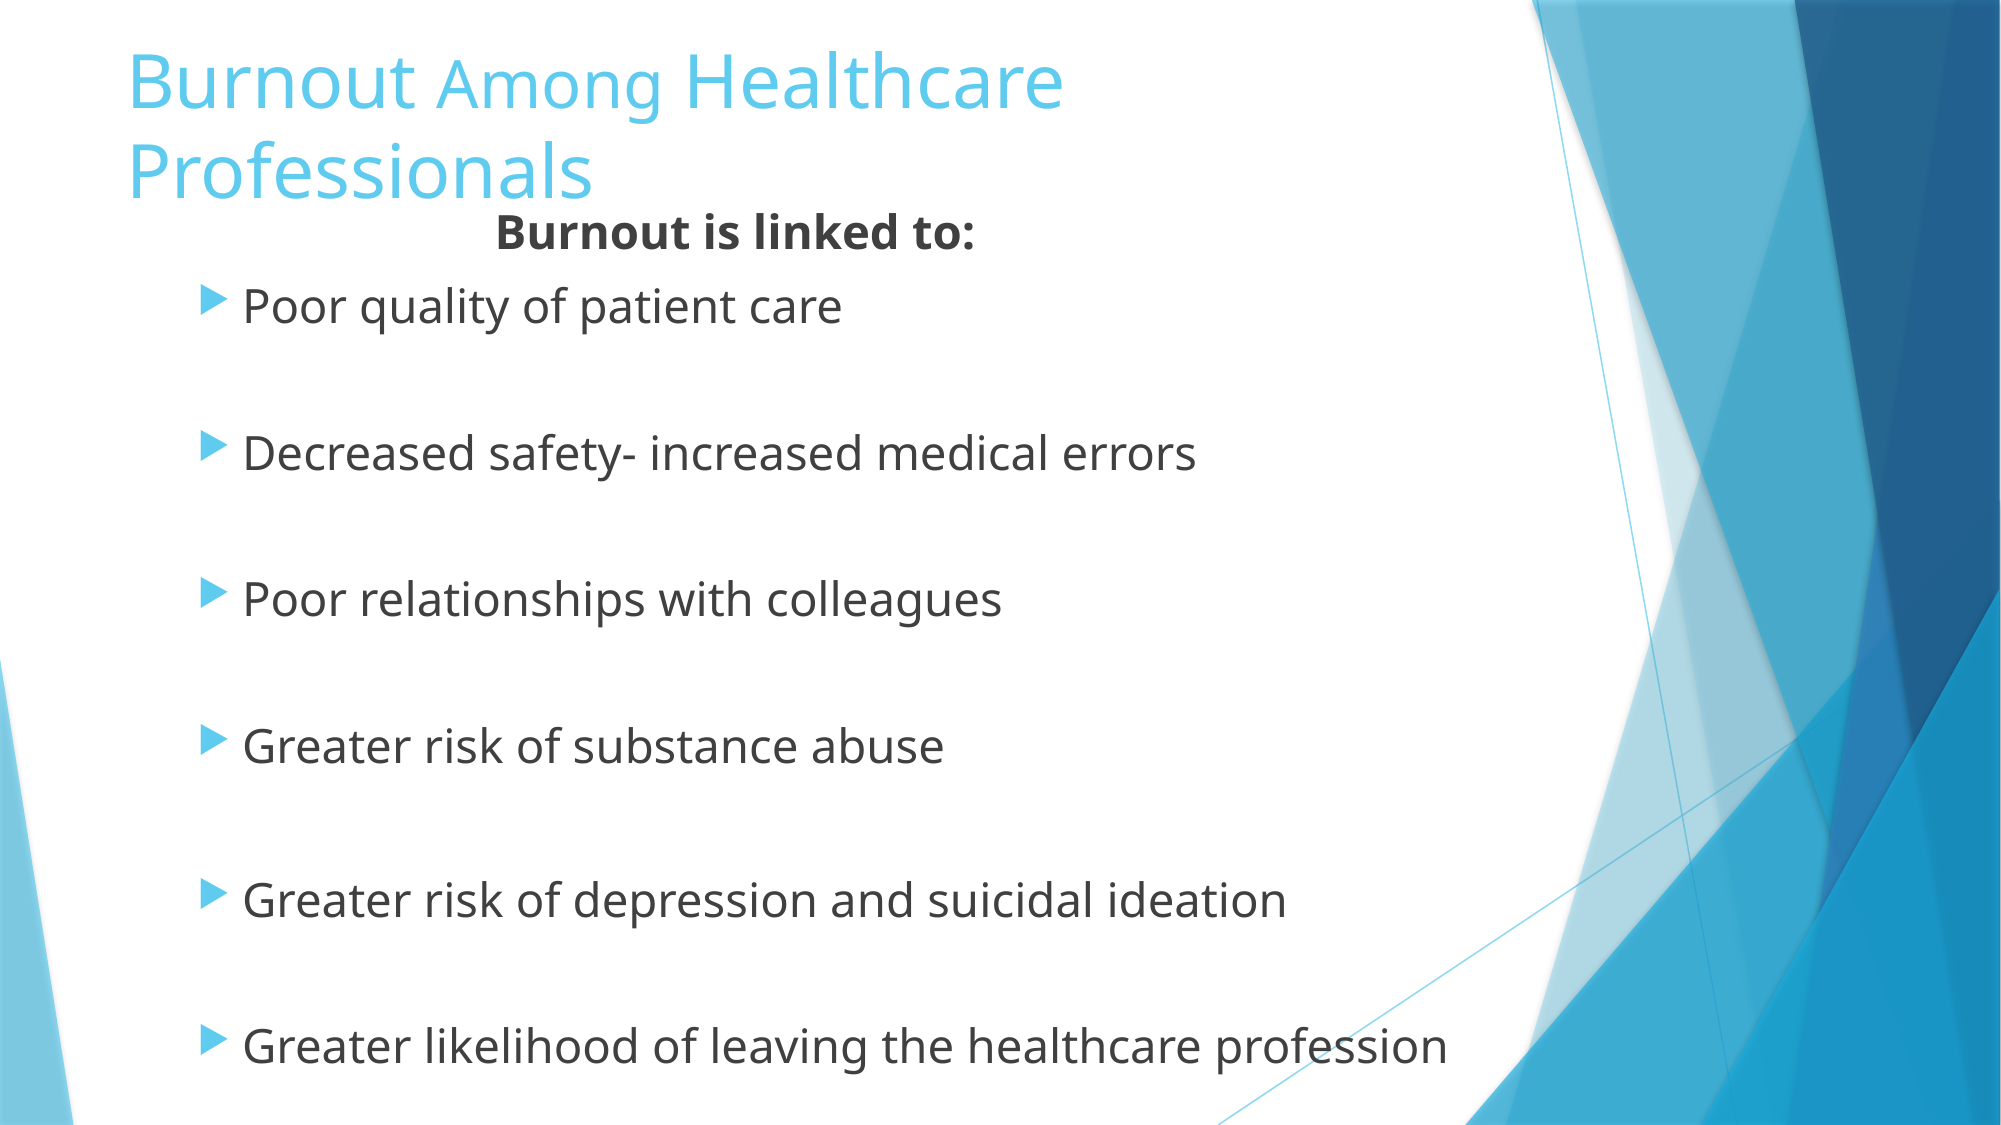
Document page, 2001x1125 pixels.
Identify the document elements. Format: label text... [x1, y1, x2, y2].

title Burnout Among Healthcare Professionals [111, 25, 1522, 157]
list Burnout is linked to: Poor quality of patient care Decreased safety- increased medical errors Poor relationships with colleagues Greater risk of substance abuse Greater risk of depression and suicidal ideation Greater likelihood of leaving the healthcare profession [111, 195, 1522, 1101]
